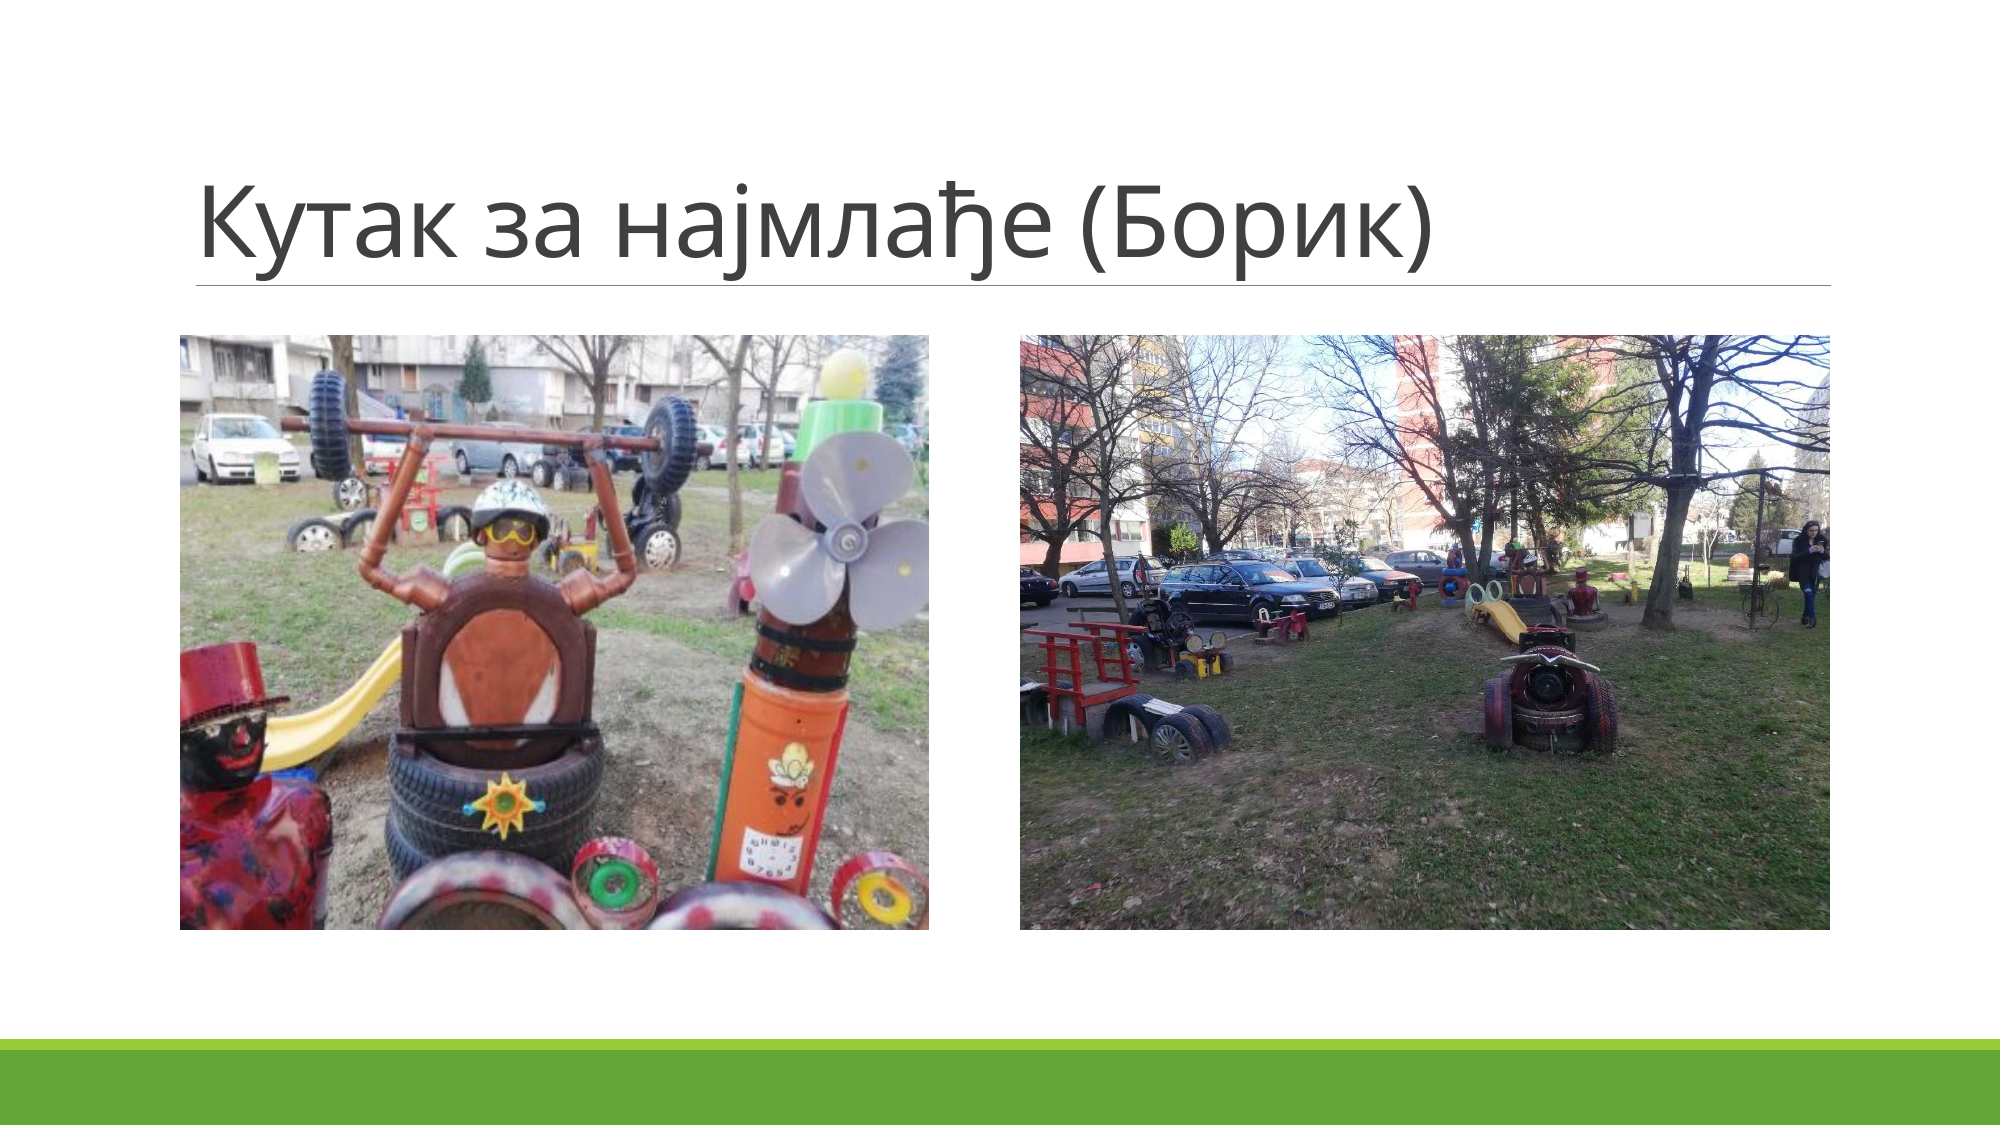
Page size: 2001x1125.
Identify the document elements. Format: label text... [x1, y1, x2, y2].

title Кутак за најмлађе (Борик) [180, 47, 1830, 285]
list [1019, 335, 1831, 931]
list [179, 335, 930, 931]
